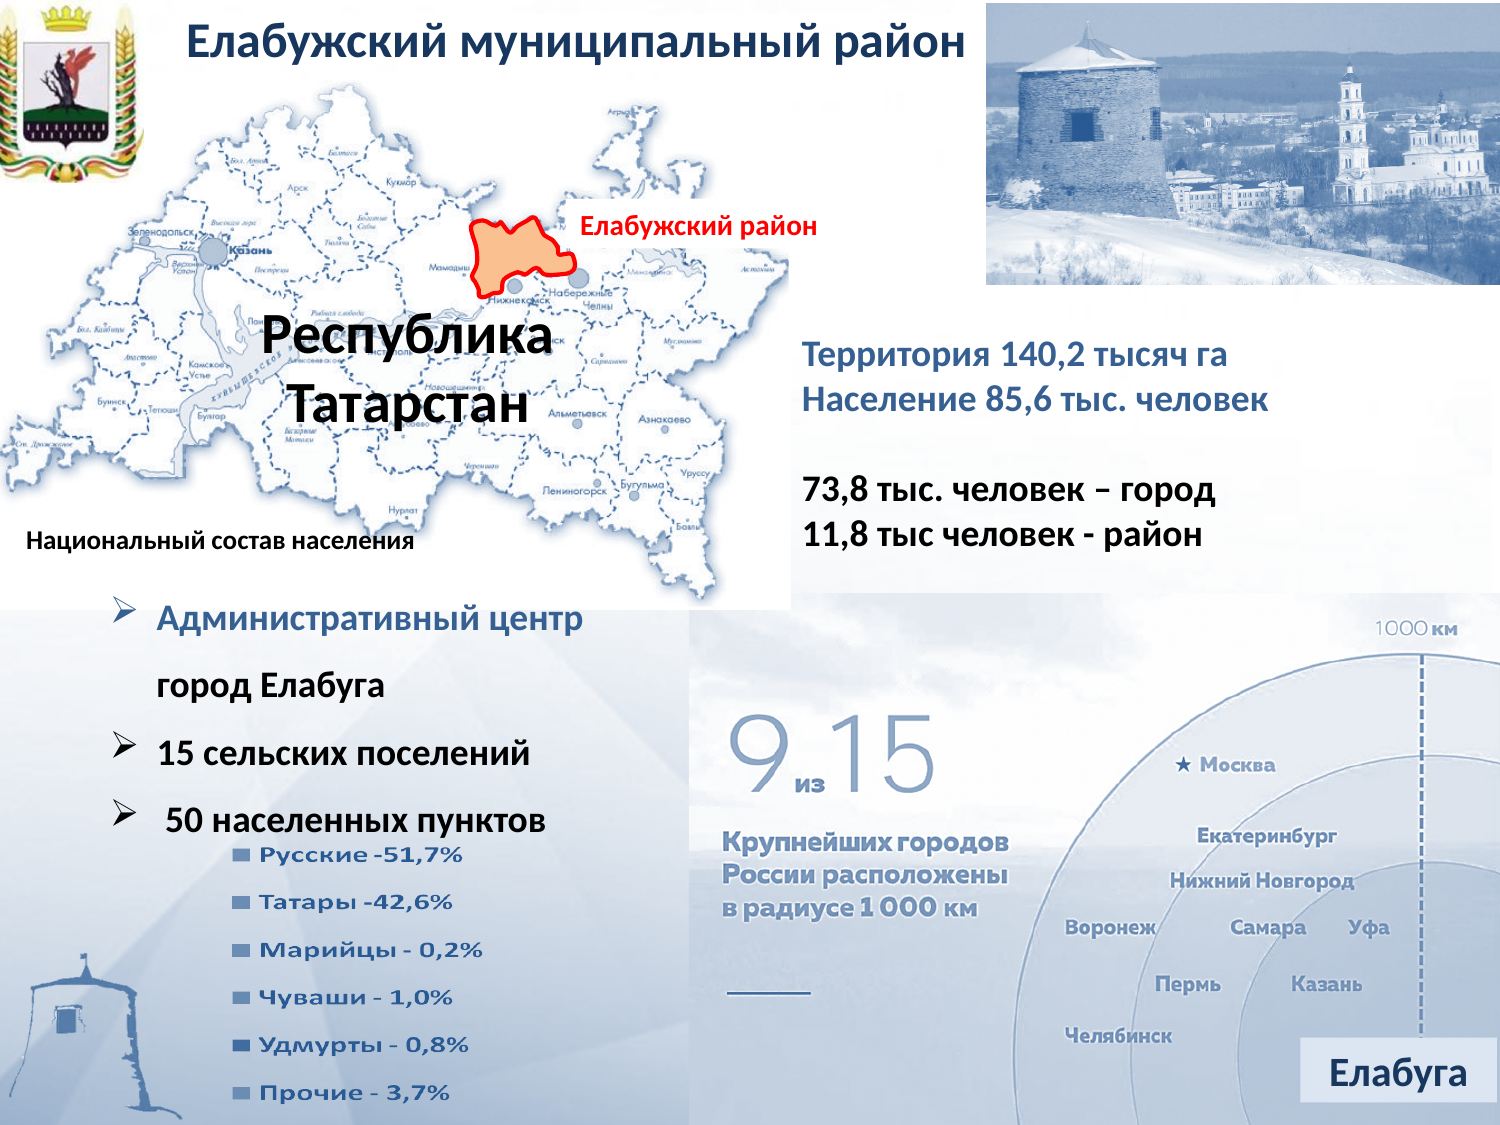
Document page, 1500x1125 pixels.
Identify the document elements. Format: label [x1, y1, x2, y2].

text_box [218, 824, 523, 1125]
text_box [0, 79, 858, 610]
picture [0, 0, 1500, 1125]
